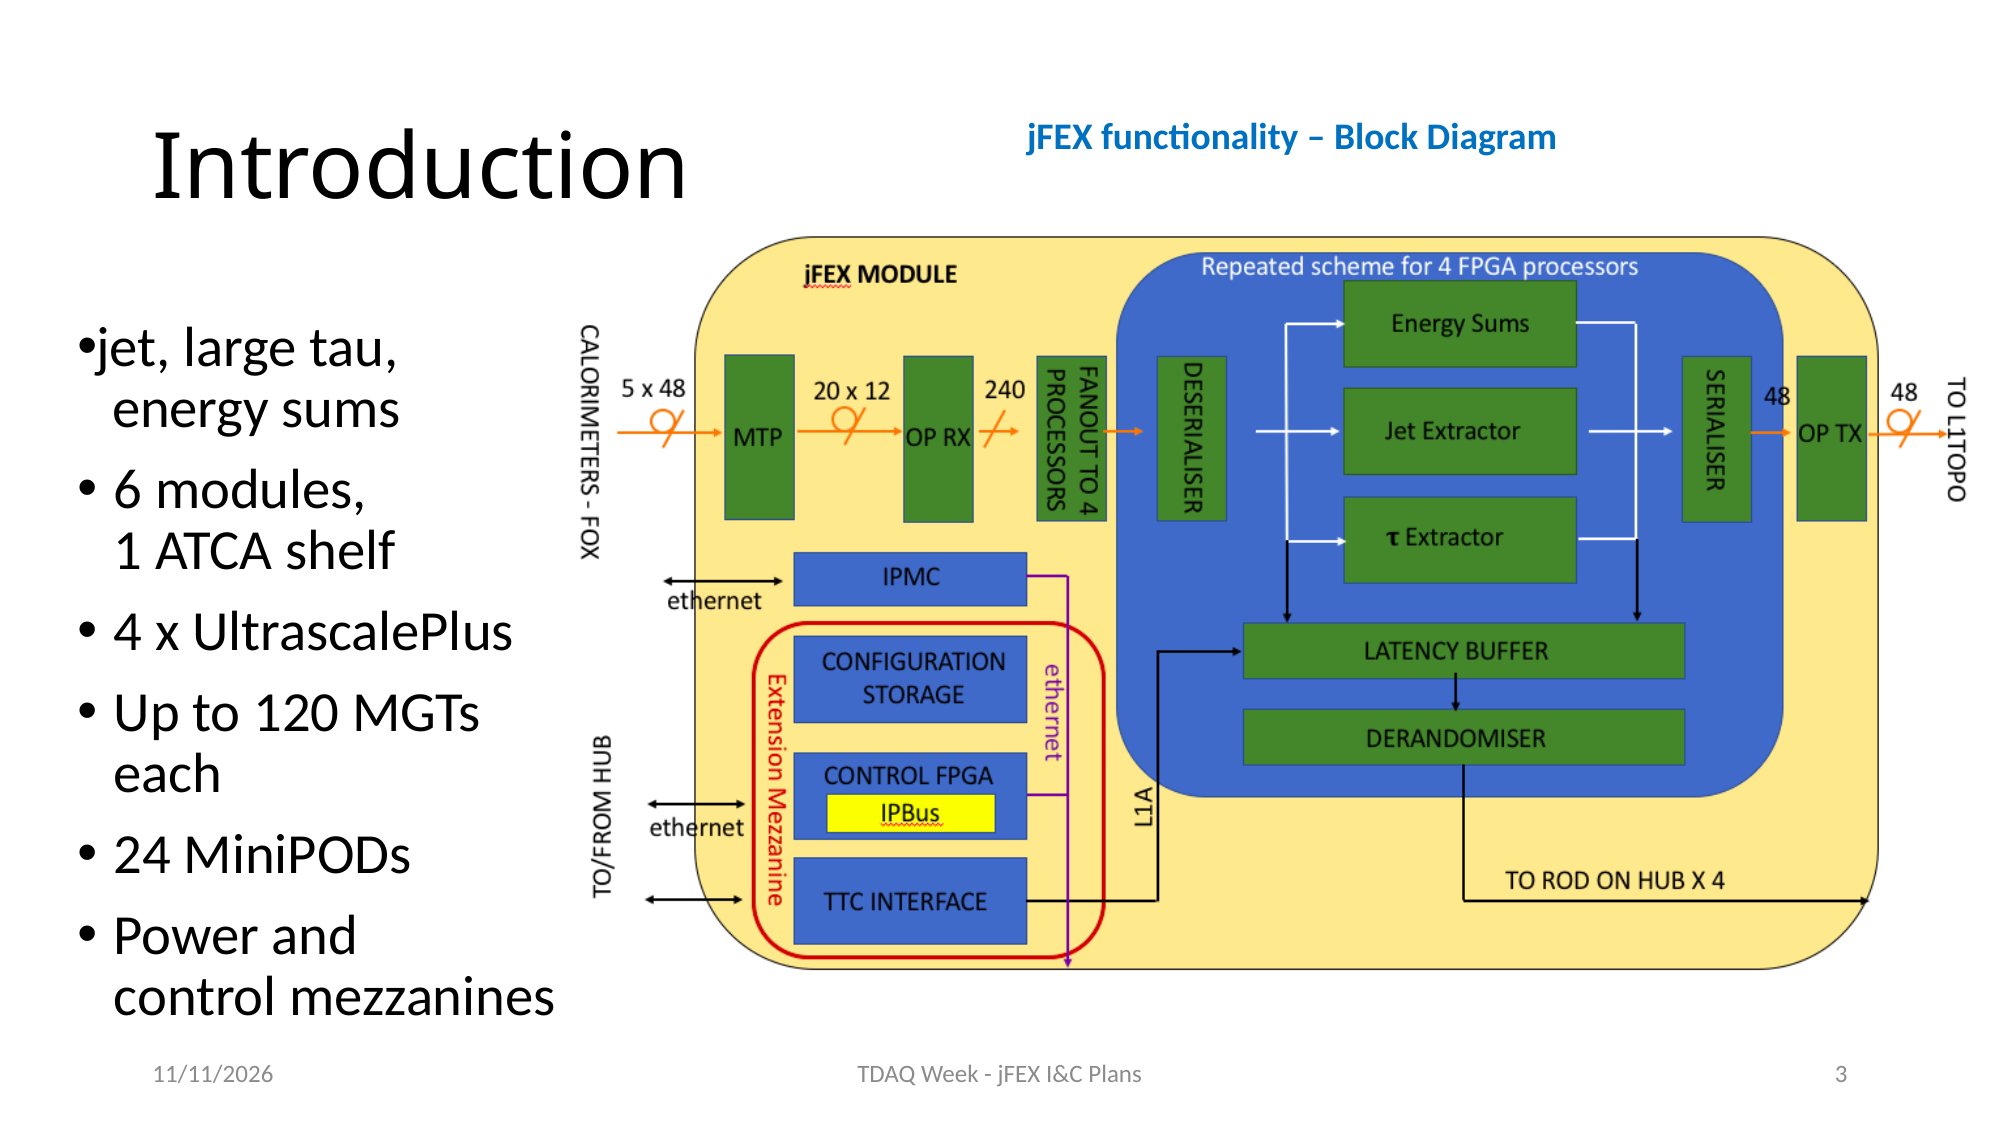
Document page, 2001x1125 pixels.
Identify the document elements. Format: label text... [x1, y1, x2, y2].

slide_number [137, 1042, 588, 1103]
footer TDAQ Week - jFEX I&C Plans [662, 1042, 1338, 1103]
list jet, large tau, energy sums 6 modules, 1 ATCA shelf 4 x UltrascalePlus Up to 120 MGTs each 24 MiniPODs Power and control mezzanines [62, 310, 1788, 1043]
title Introduction [137, 59, 1863, 278]
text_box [555, 104, 1973, 990]
slide_number 3 [1412, 1042, 1863, 1103]
